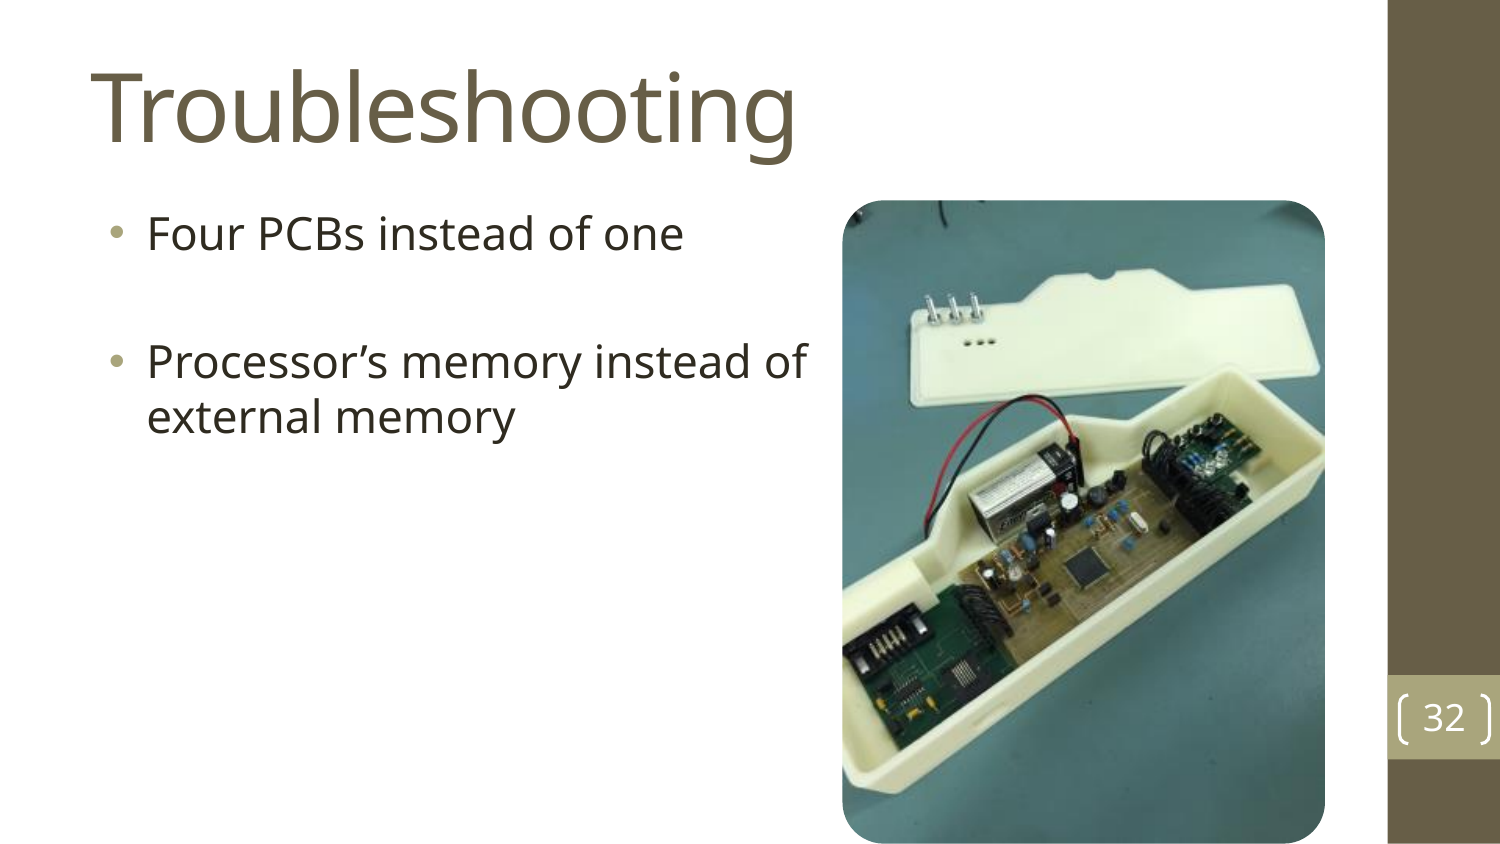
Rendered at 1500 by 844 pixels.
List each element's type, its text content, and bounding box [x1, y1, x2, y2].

picture [841, 199, 1326, 844]
list Four PCBs instead of one Processor’s memory instead of external memory [75, 196, 825, 573]
slide_number 32 [1397, 693, 1492, 746]
title Troubleshooting [75, 33, 1325, 175]
